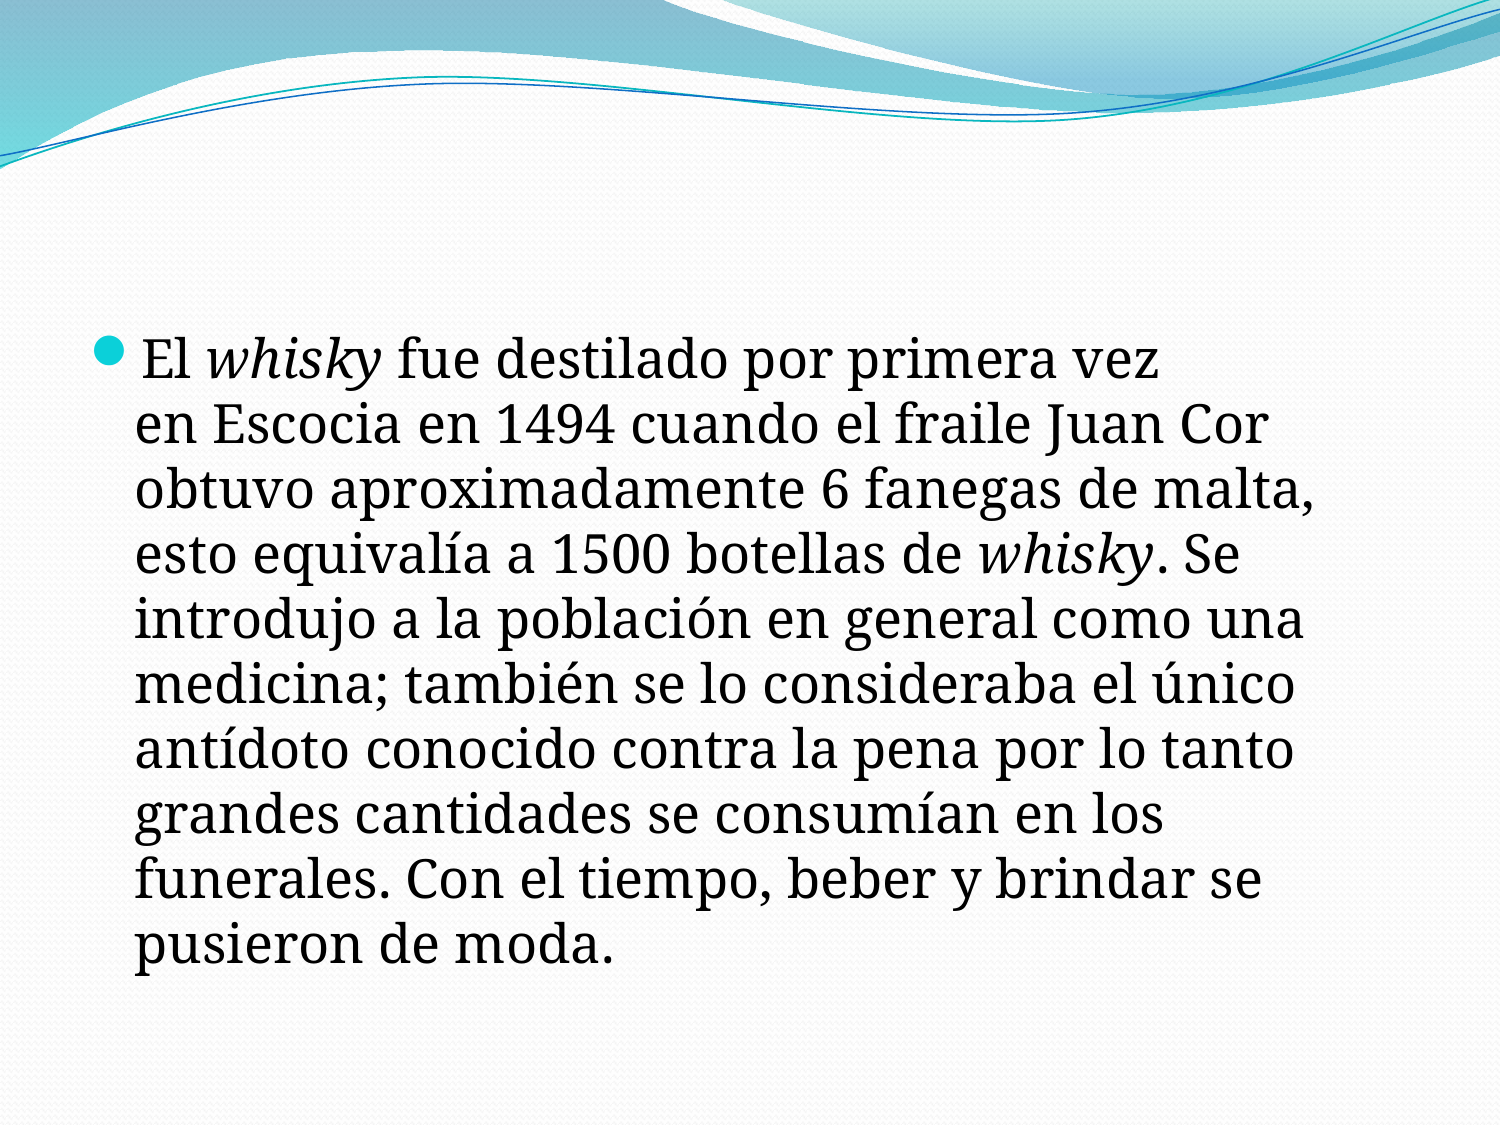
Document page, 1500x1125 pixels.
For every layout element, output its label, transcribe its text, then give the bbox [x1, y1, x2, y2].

list El whisky fue destilado por primera vez en Escocia en 1494 cuando el fraile Juan Cor obtuvo aproximadamente 6 fanegas de malta, esto equivalía a 1500 botellas de whisky. Se introdujo a la población en general como una medicina; también se lo consideraba el único antídoto conocido contra la pena por lo tanto grandes cantidades se consumían en los funerales. Con el tiempo, beber y brindar se pusieron de moda. [75, 317, 1425, 1038]
